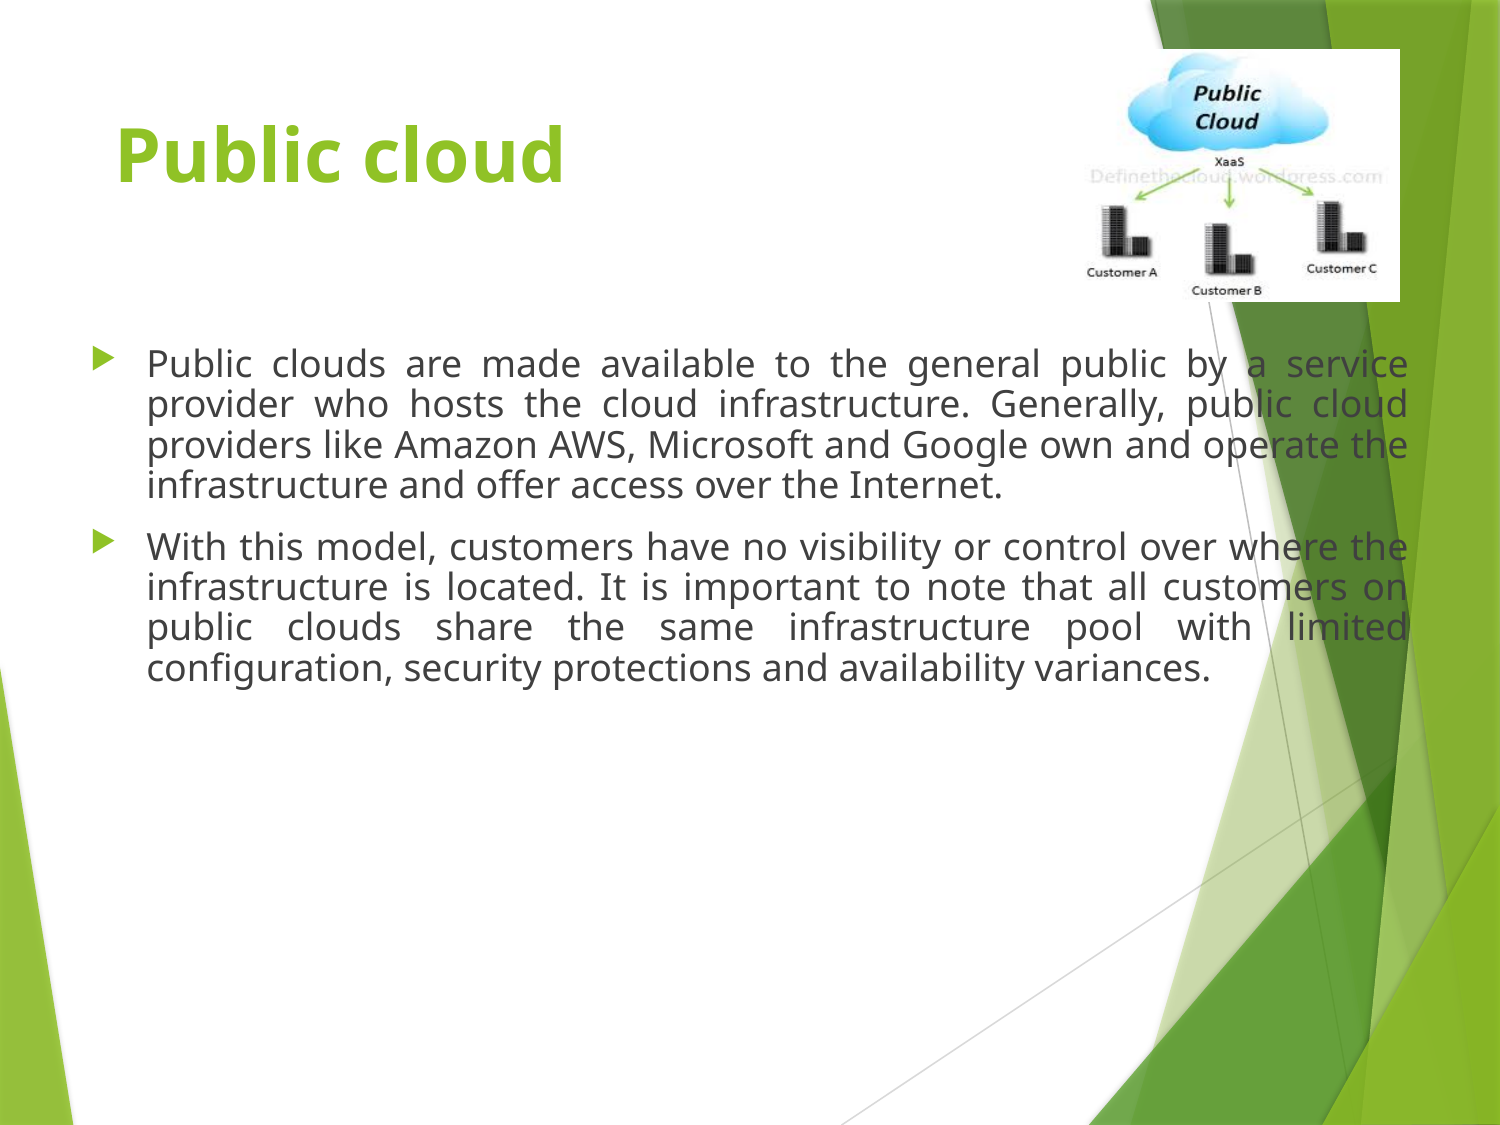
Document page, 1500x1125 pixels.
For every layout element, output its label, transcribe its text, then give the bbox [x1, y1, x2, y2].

title Public cloud [99, 99, 1142, 317]
list Public clouds are made available to the general public by a service provider who hosts the cloud infrastructure. Generally, public cloud providers like Amazon AWS, Microsoft and Google own and operate the infrastructure and offer access over the Internet. With this model, customers have no visibility or control over where the infrastructure is located. It is important to note that all customers on public clouds share the same infrastructure pool with limited configuration, security protections and availability variances. [75, 337, 1425, 1088]
picture [1074, 49, 1401, 302]
